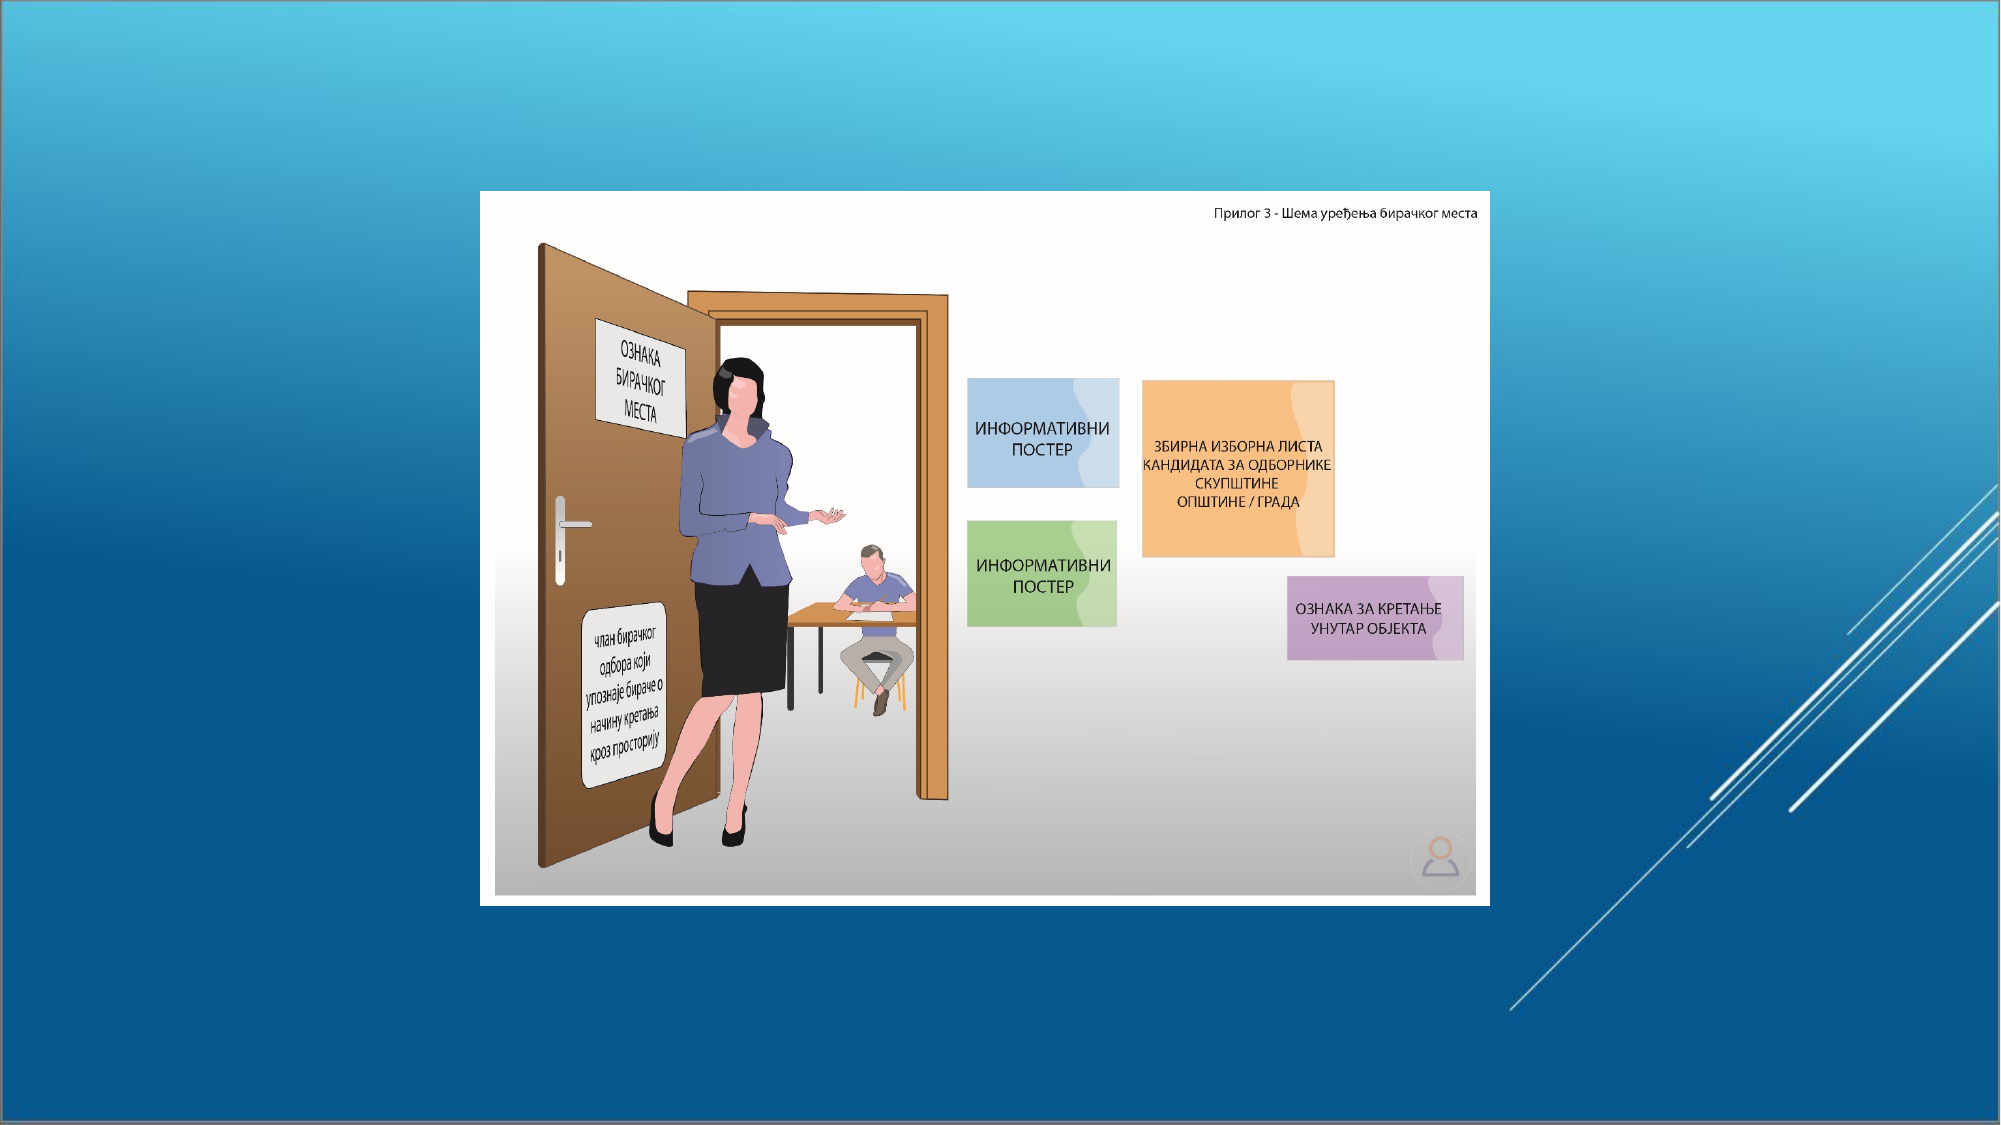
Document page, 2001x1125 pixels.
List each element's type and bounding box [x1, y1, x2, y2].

picture [0, 0, 2001, 1125]
list [480, 191, 1490, 906]
